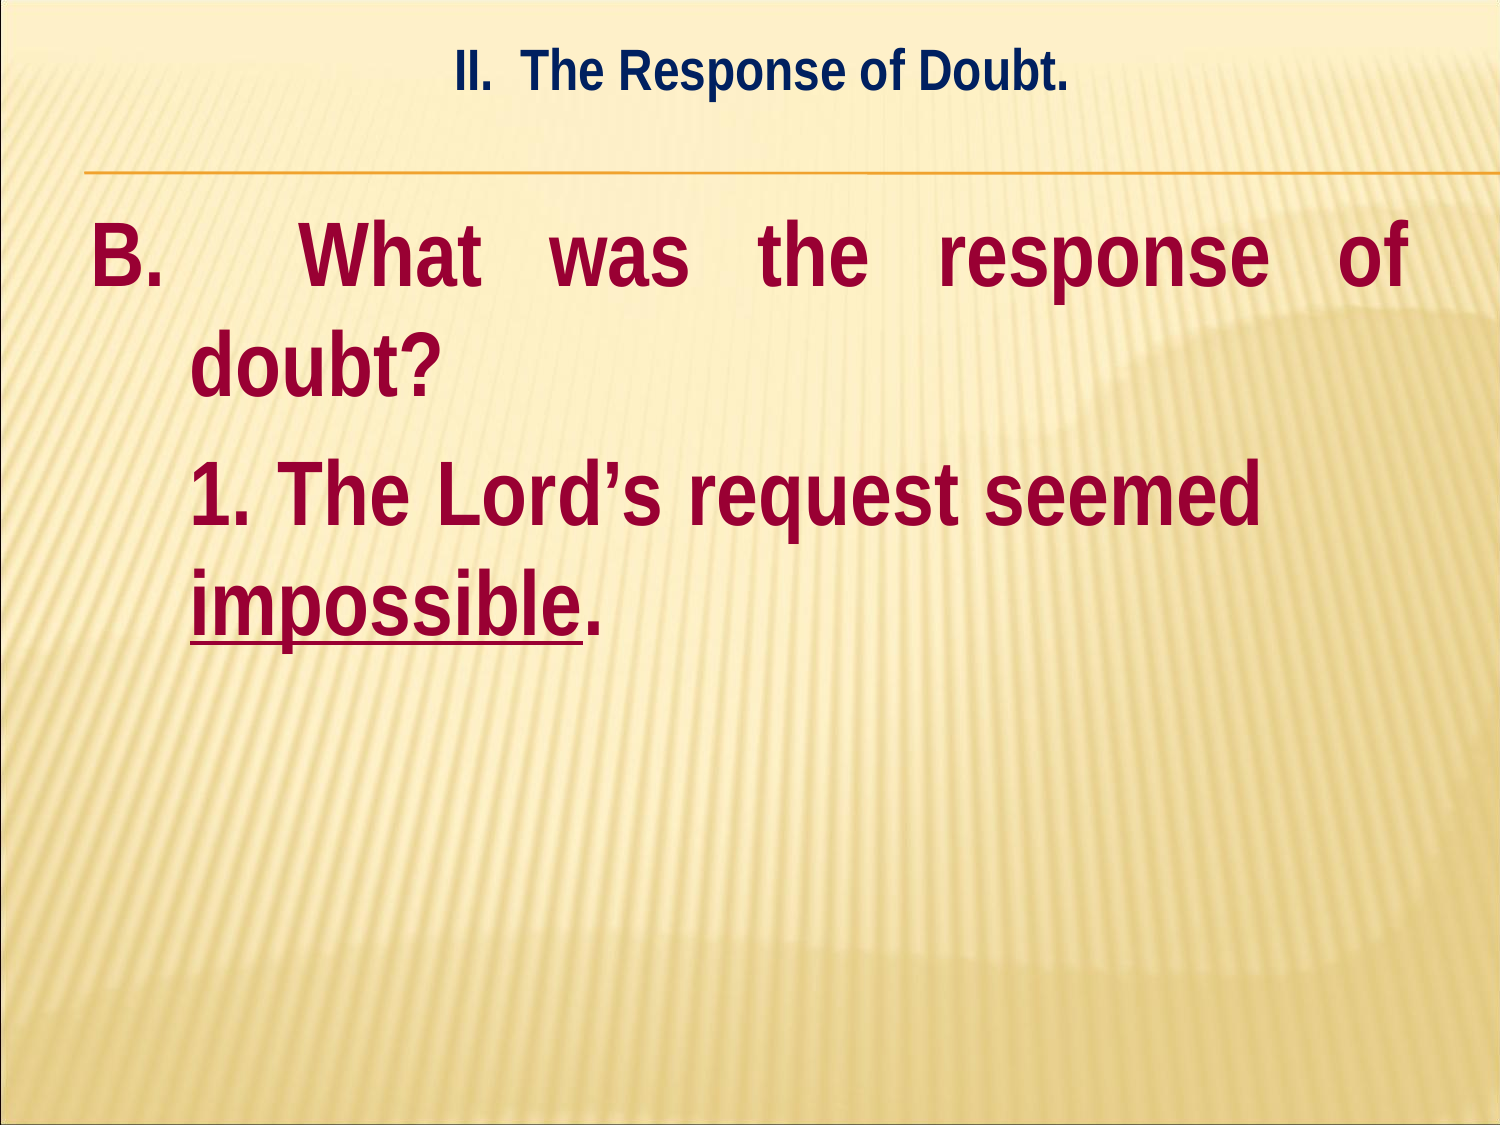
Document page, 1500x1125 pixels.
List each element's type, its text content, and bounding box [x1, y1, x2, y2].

picture [0, 0, 1500, 1125]
text_box II. The Response of Doubt. [124, 24, 1413, 110]
list B. What was the response of doubt? 1. The Lord’s request seemed impossible. [75, 187, 1425, 1075]
